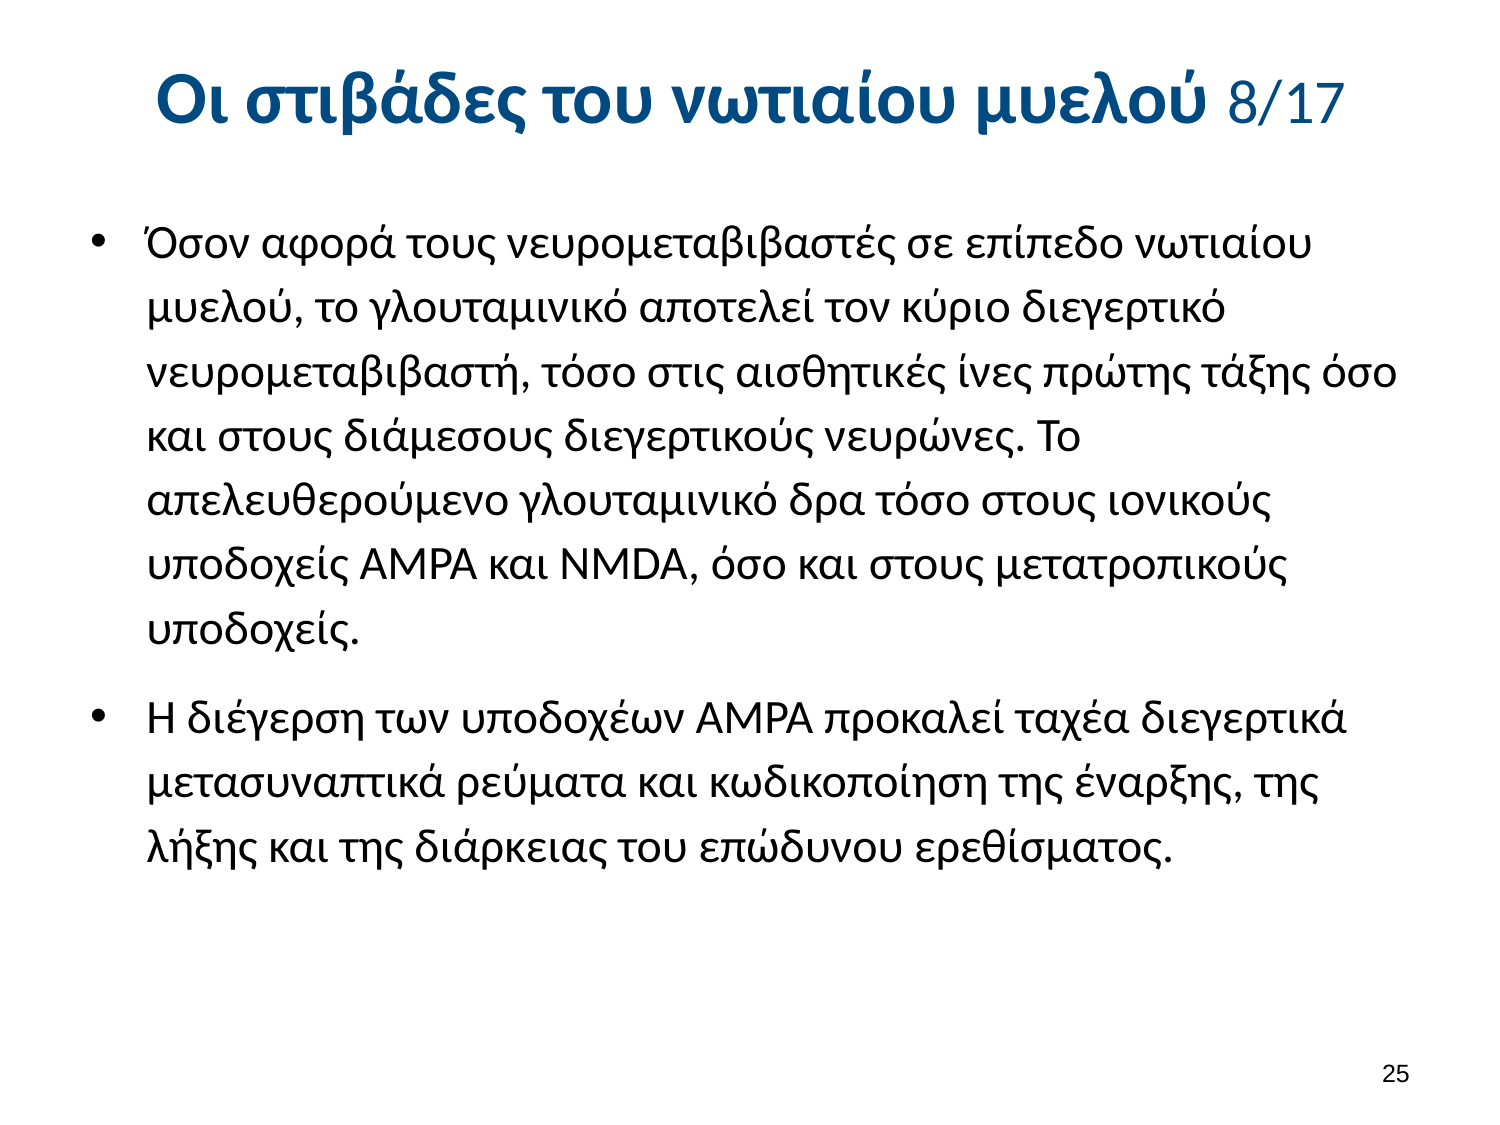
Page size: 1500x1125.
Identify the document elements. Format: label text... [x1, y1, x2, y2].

title Οι στιβάδες του νωτιαίου μυελού 8/17 [76, 19, 1427, 169]
slide_number 24 [1074, 1042, 1425, 1103]
list Όσον αφορά τους νευρομεταβιβαστές σε επίπεδο νωτιαίου μυελού, το γλουταμινικό αποτελεί τον κύριο διεγερτικό νευρομεταβιβαστή, τόσο στις αισθητικές ίνες πρώτης τάξης όσο και στους διάμεσους διεγερτικούς νευρώνες. Το απελευθερούμενο γλουταμινικό δρα τόσο στους ιονικούς υποδοχείς AMPA και NMDA, όσο και στους μετατροπικούς υποδοχείς. Η διέγερση των υποδοχέων AMPA προκαλεί ταχέα διεγερτικά μετασυναπτικά ρεύματα και κωδικοποίηση της έναρξης, της λήξης και της διάρκειας του επώδυνου ερεθίσματος. [75, 196, 1425, 1024]
